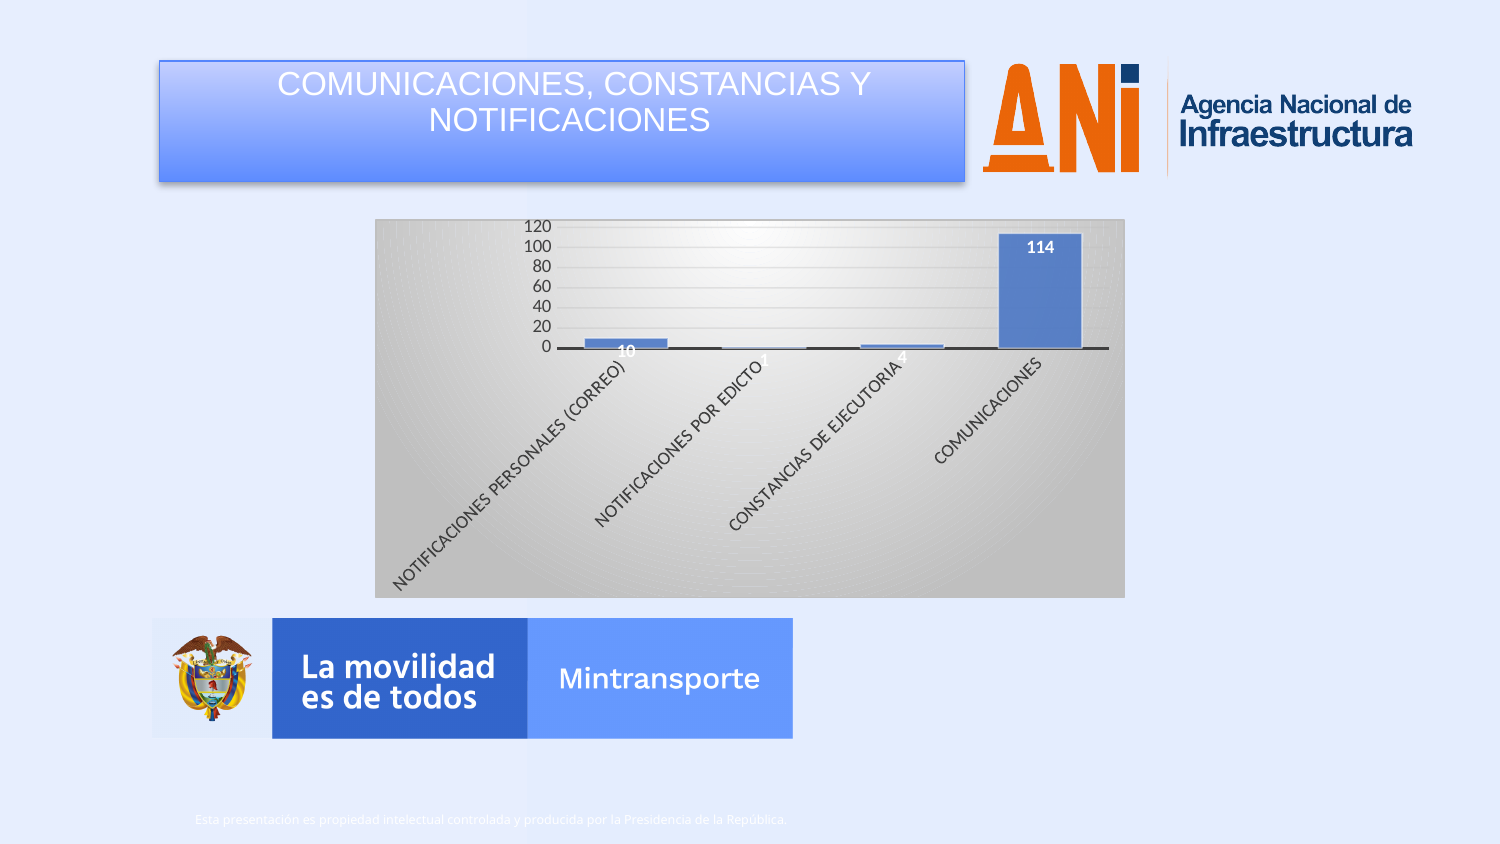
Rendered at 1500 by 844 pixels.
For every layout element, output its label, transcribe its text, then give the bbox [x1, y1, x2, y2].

picture [152, 618, 793, 739]
picture [983, 56, 1413, 180]
list COMUNICACIONES, CONSTANCIAS Y NOTIFICACIONES [159, 60, 965, 182]
chart [374, 217, 1126, 599]
